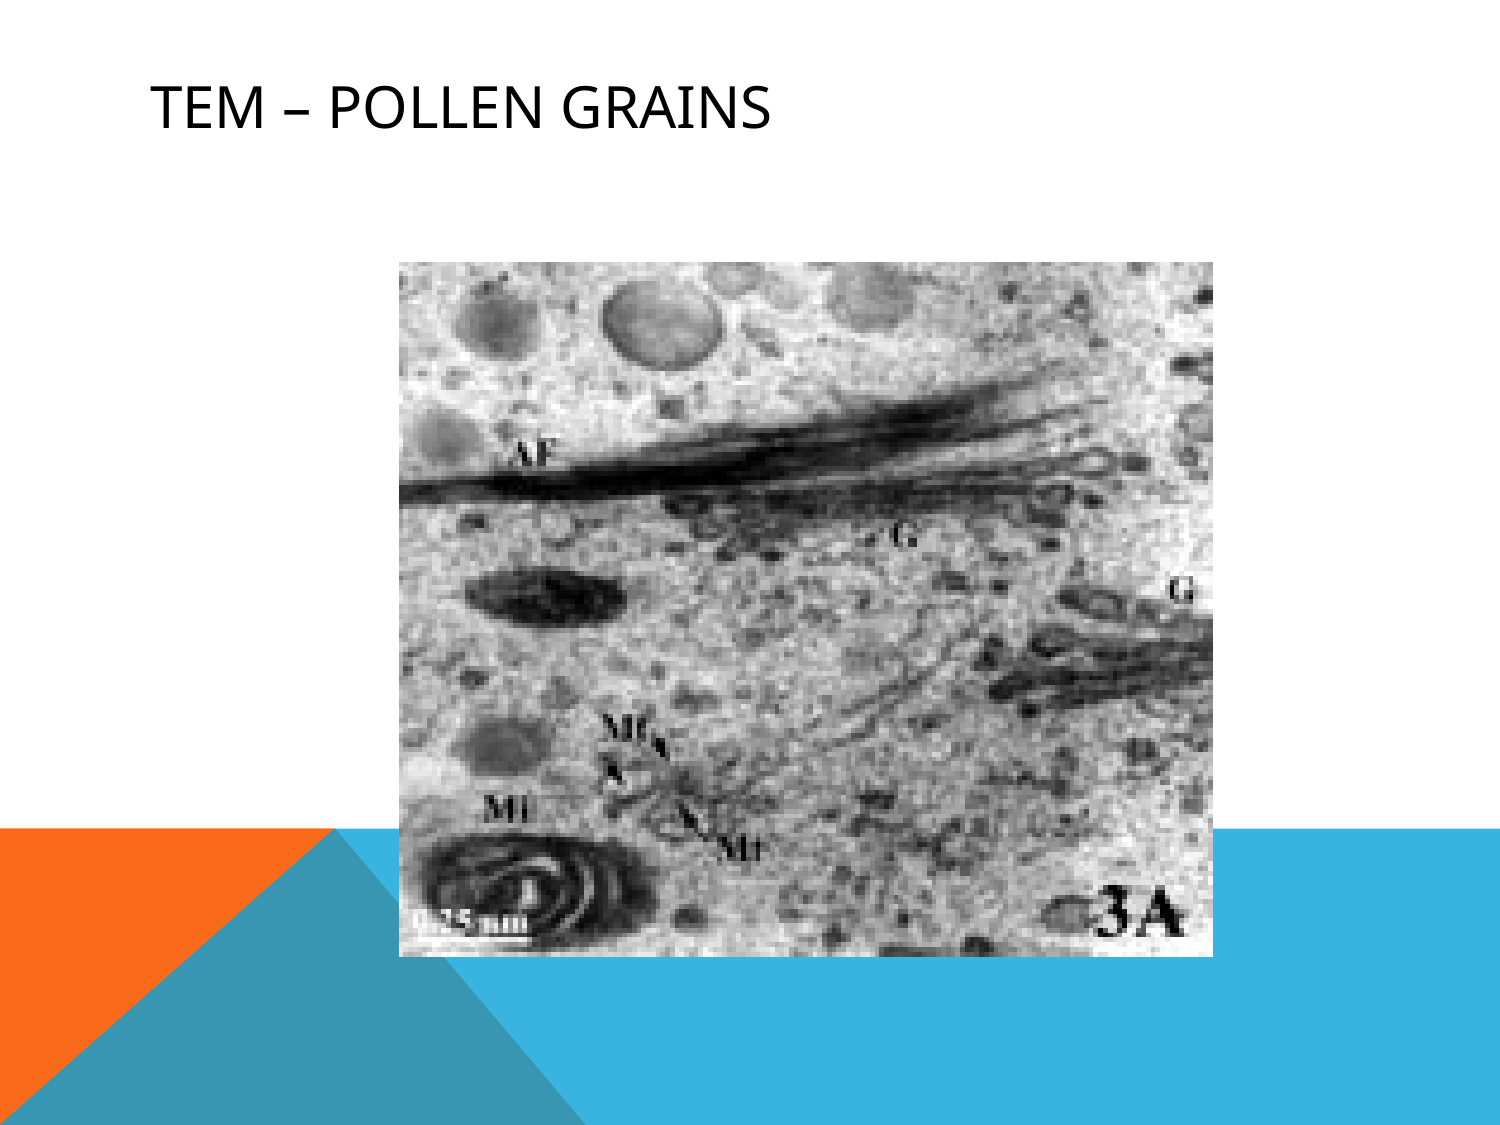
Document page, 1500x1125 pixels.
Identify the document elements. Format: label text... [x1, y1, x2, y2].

title tem – pollen grains [135, 60, 1369, 150]
picture [399, 262, 1213, 957]
